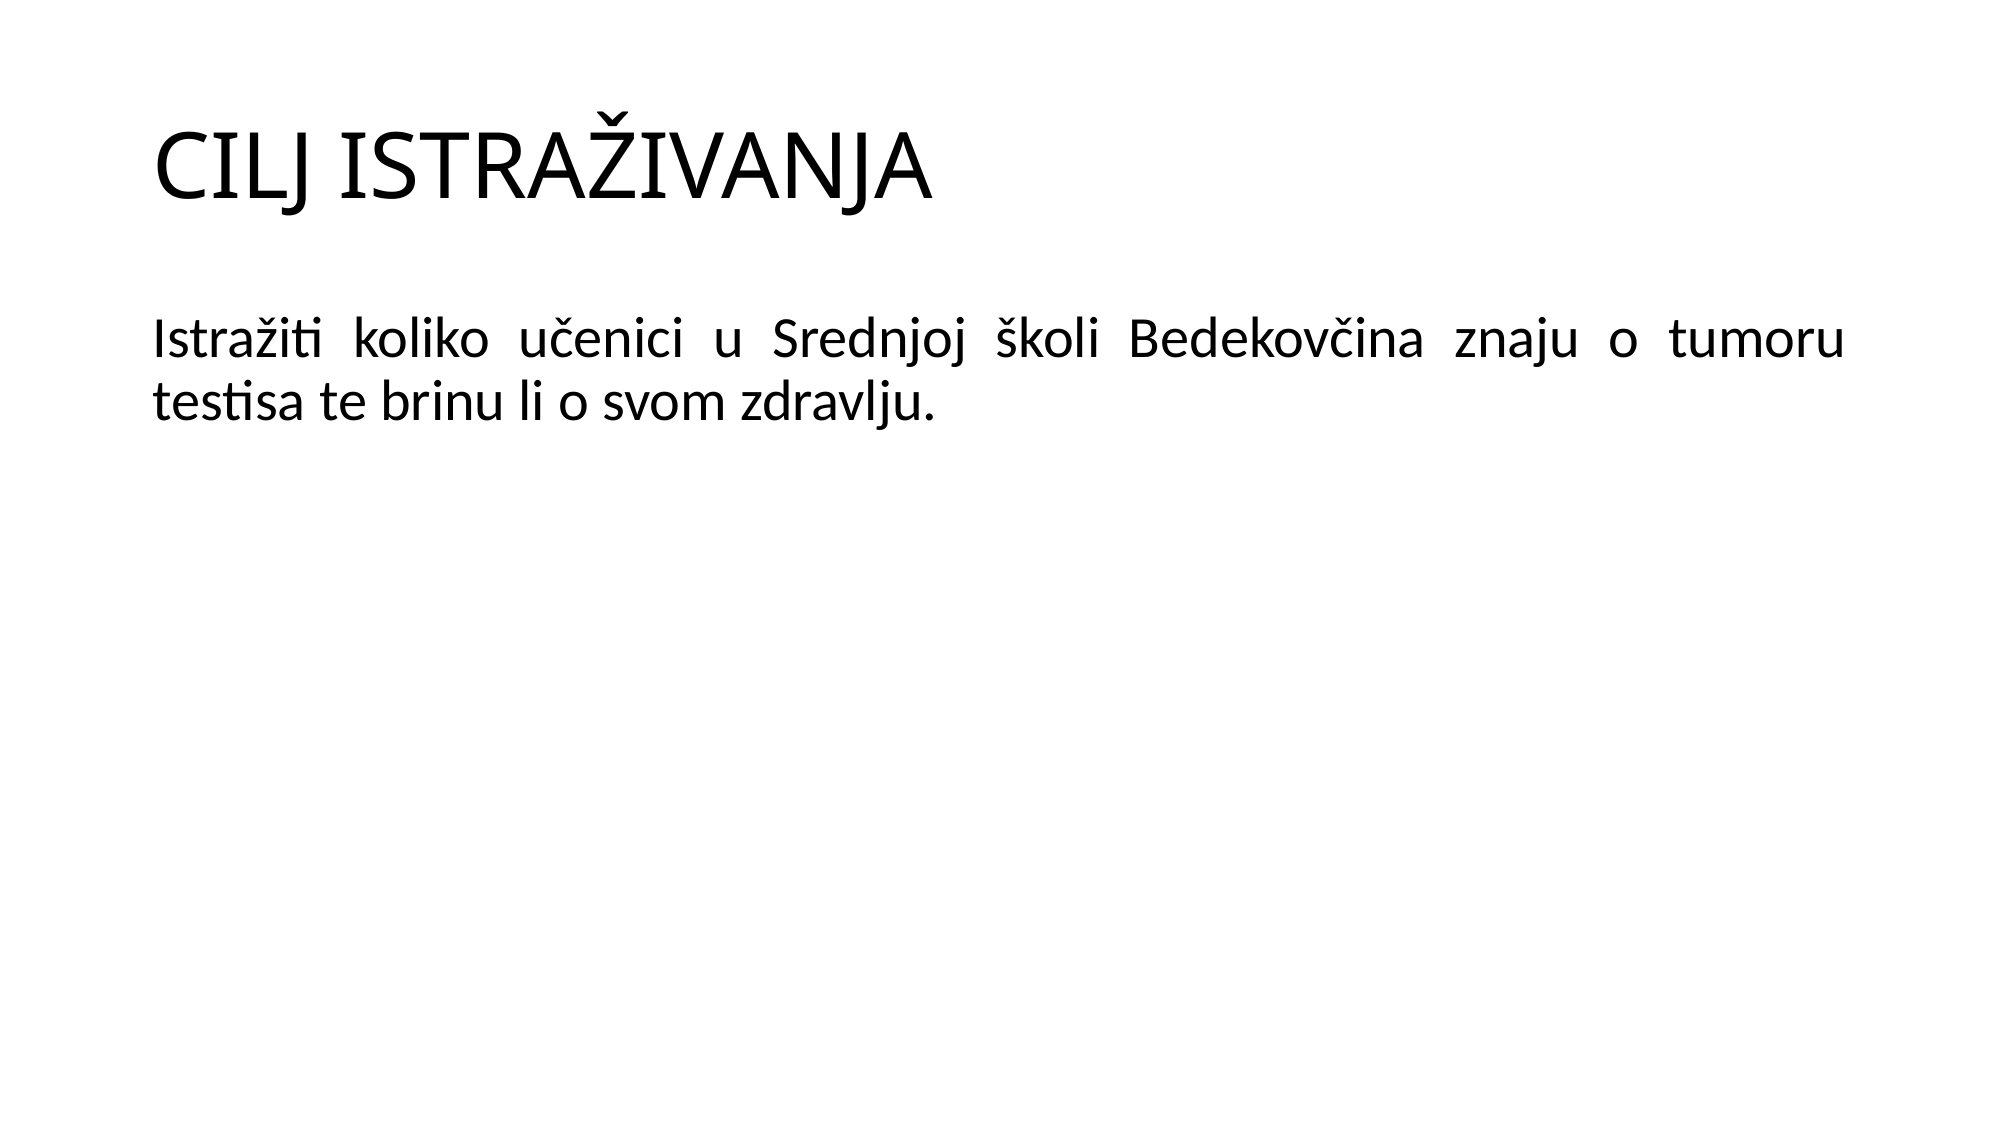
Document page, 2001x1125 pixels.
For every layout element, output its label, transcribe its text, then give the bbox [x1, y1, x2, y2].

title CILJ ISTRAŽIVANJA [137, 59, 1863, 278]
list Istražiti koliko učenici u Srednjoj školi Bedekovčina znaju o tumoru testisa te brinu li o svom zdravlju. [137, 299, 1863, 1014]
